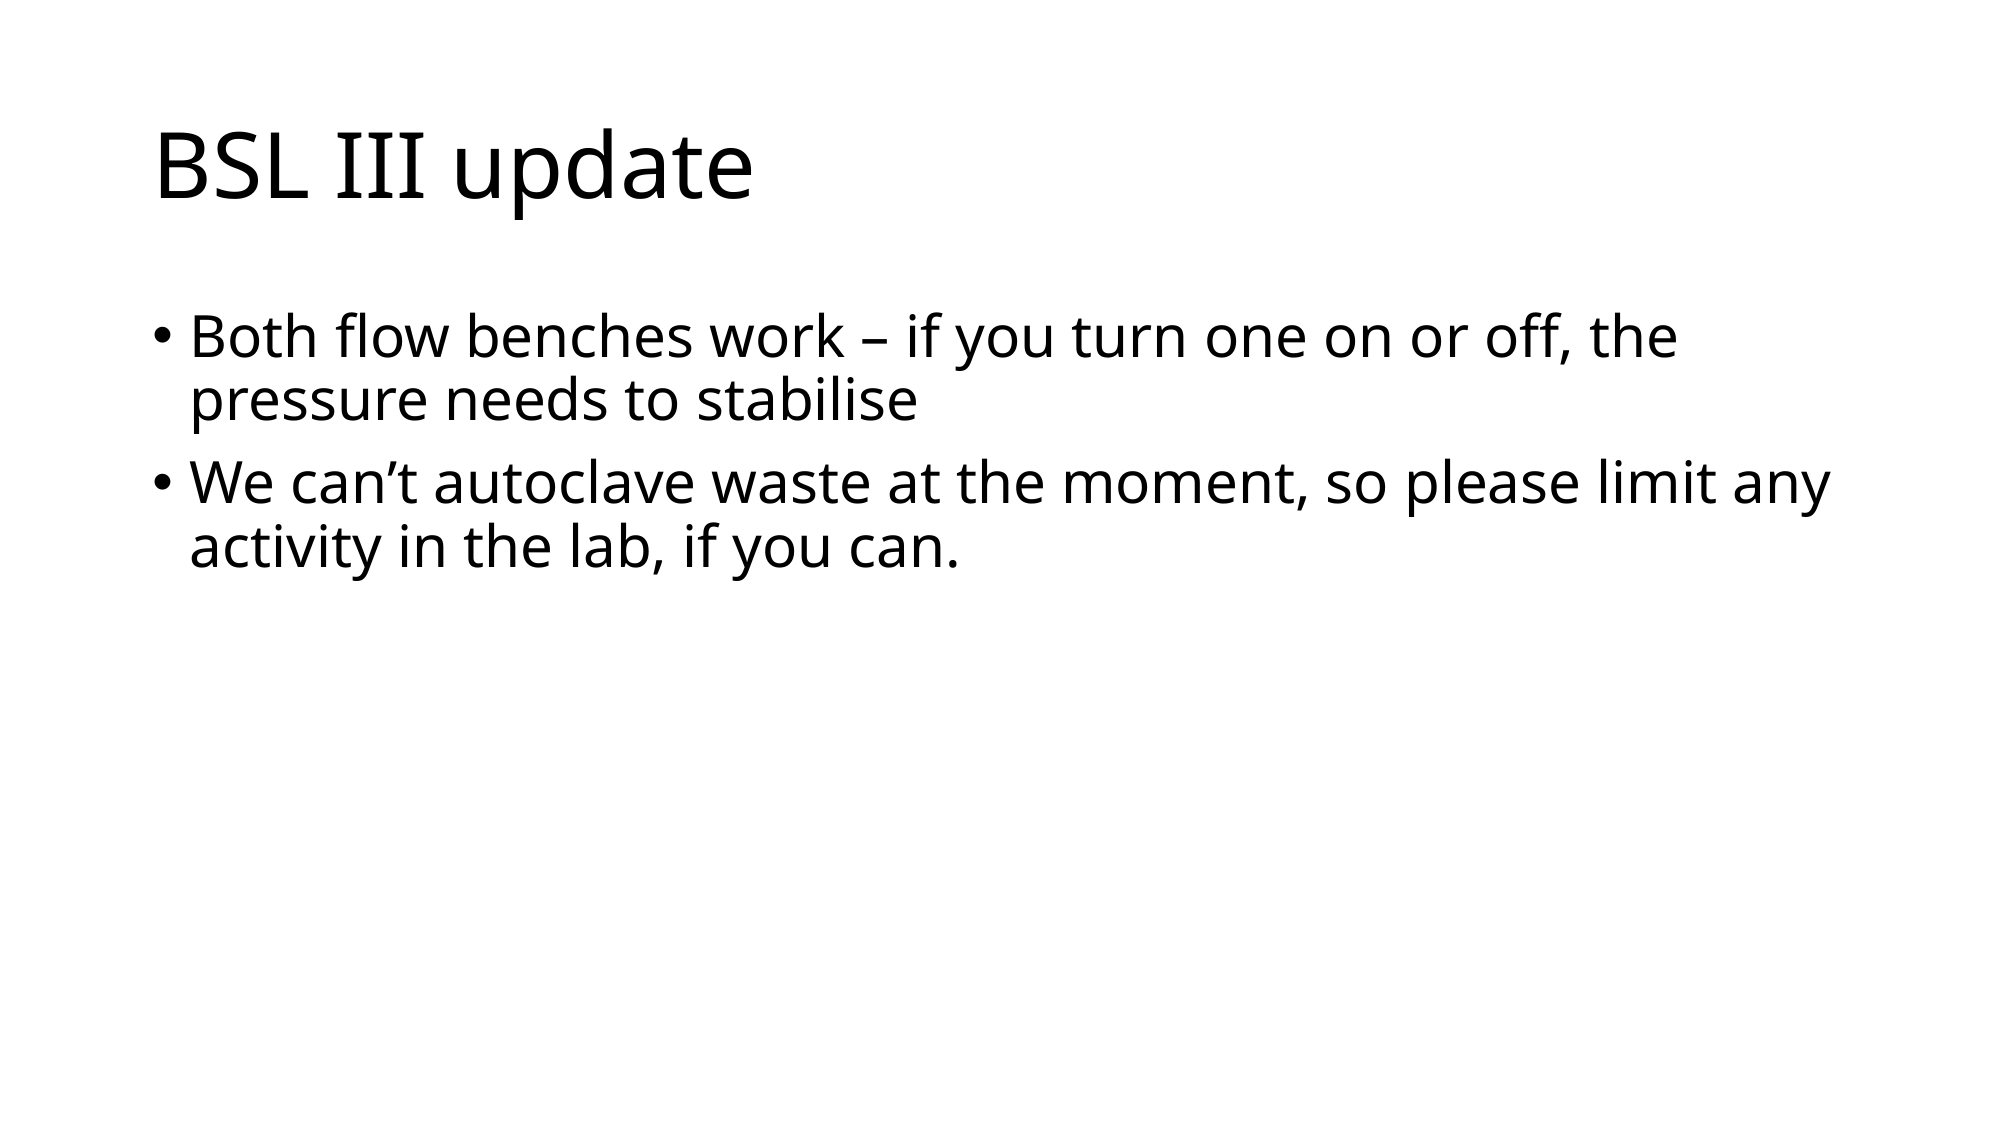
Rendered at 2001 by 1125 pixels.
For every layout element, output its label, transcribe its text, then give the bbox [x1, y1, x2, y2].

list Both flow benches work – if you turn one on or off, the pressure needs to stabilise We can’t autoclave waste at the moment, so please limit any activity in the lab, if you can. [137, 299, 1863, 1014]
title BSL III update [137, 59, 1863, 278]
